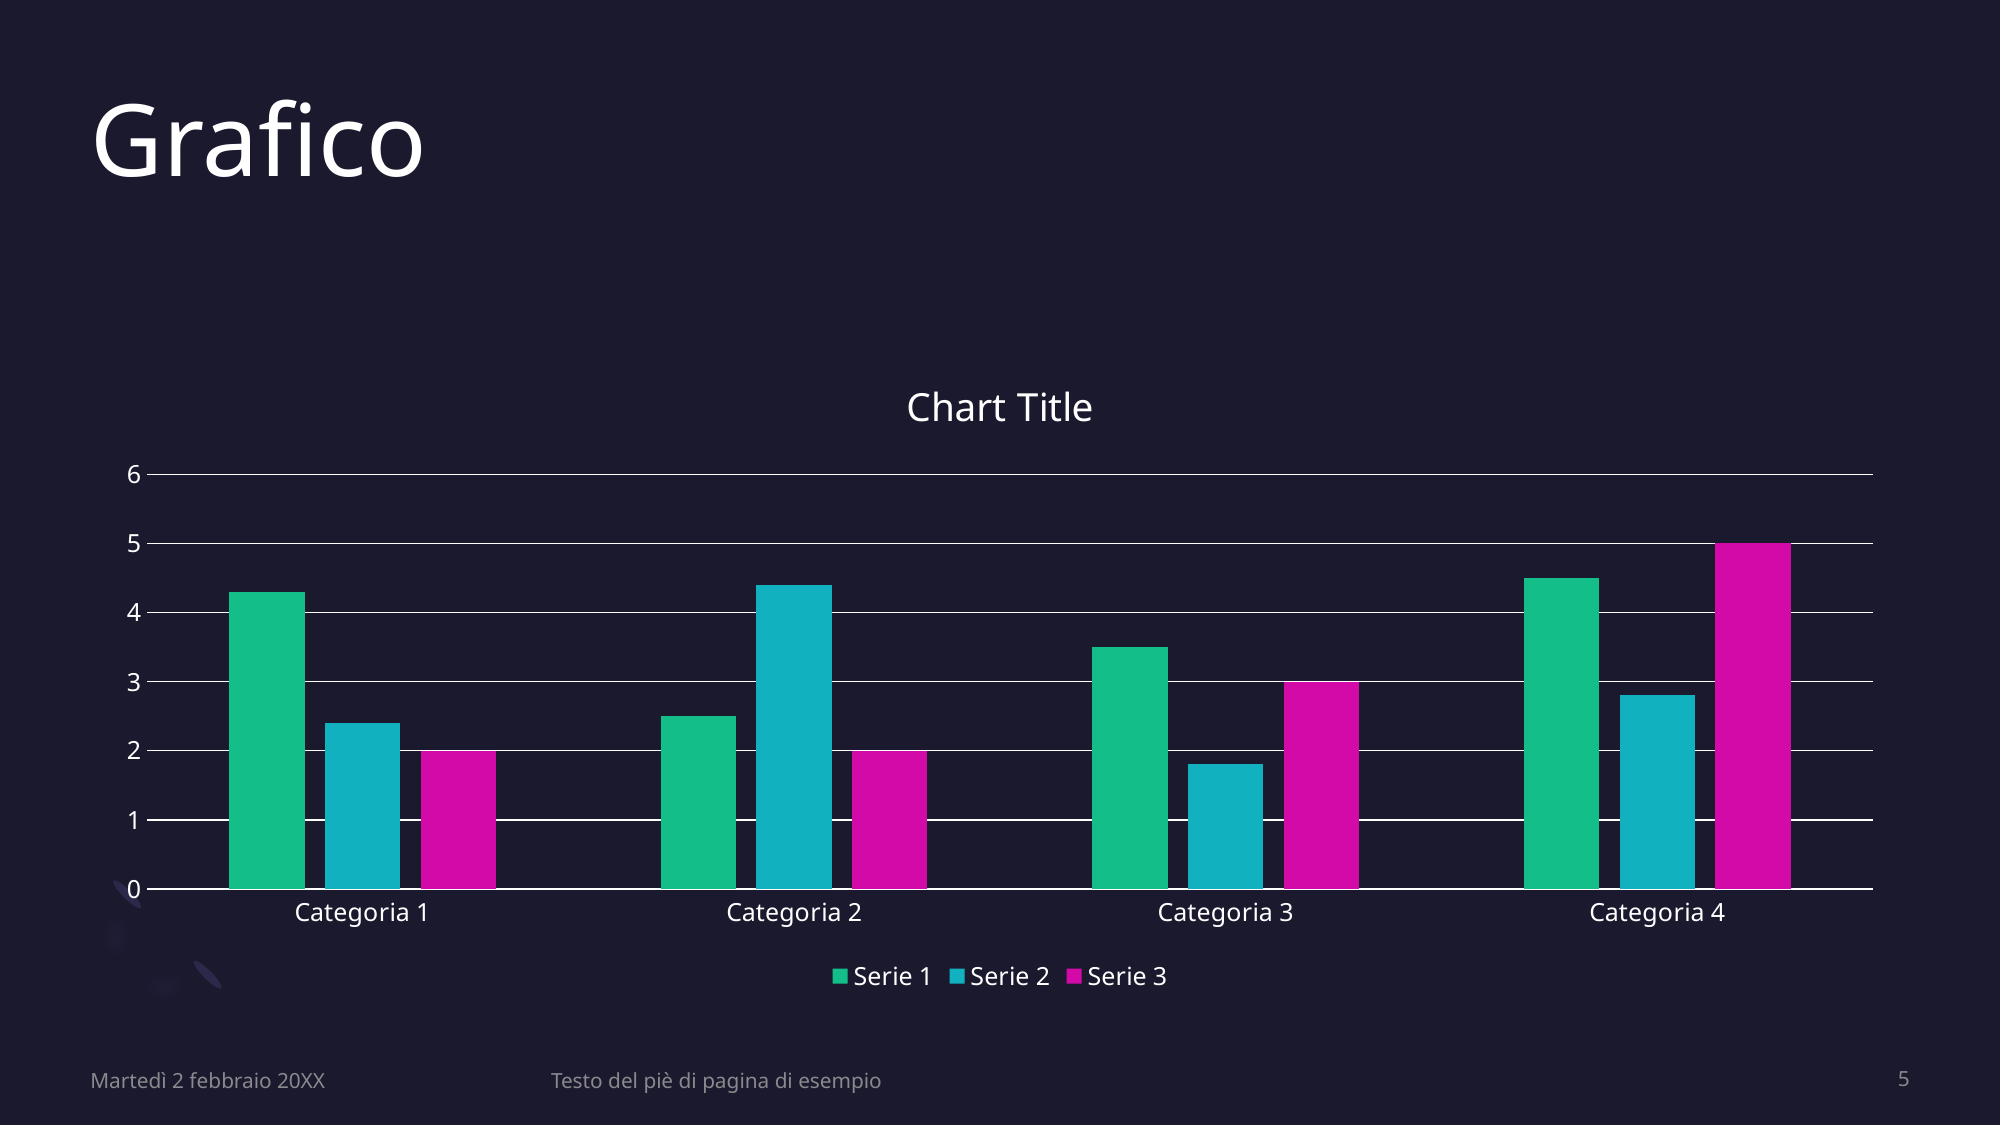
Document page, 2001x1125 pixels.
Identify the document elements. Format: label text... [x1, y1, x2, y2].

slide_number 5 [1632, 1067, 1910, 1093]
title Grafico [90, 90, 1910, 309]
chart [90, 346, 1910, 1000]
footer Testo del piè di pagina di esempio [551, 1067, 1598, 1093]
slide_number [90, 1067, 522, 1093]
